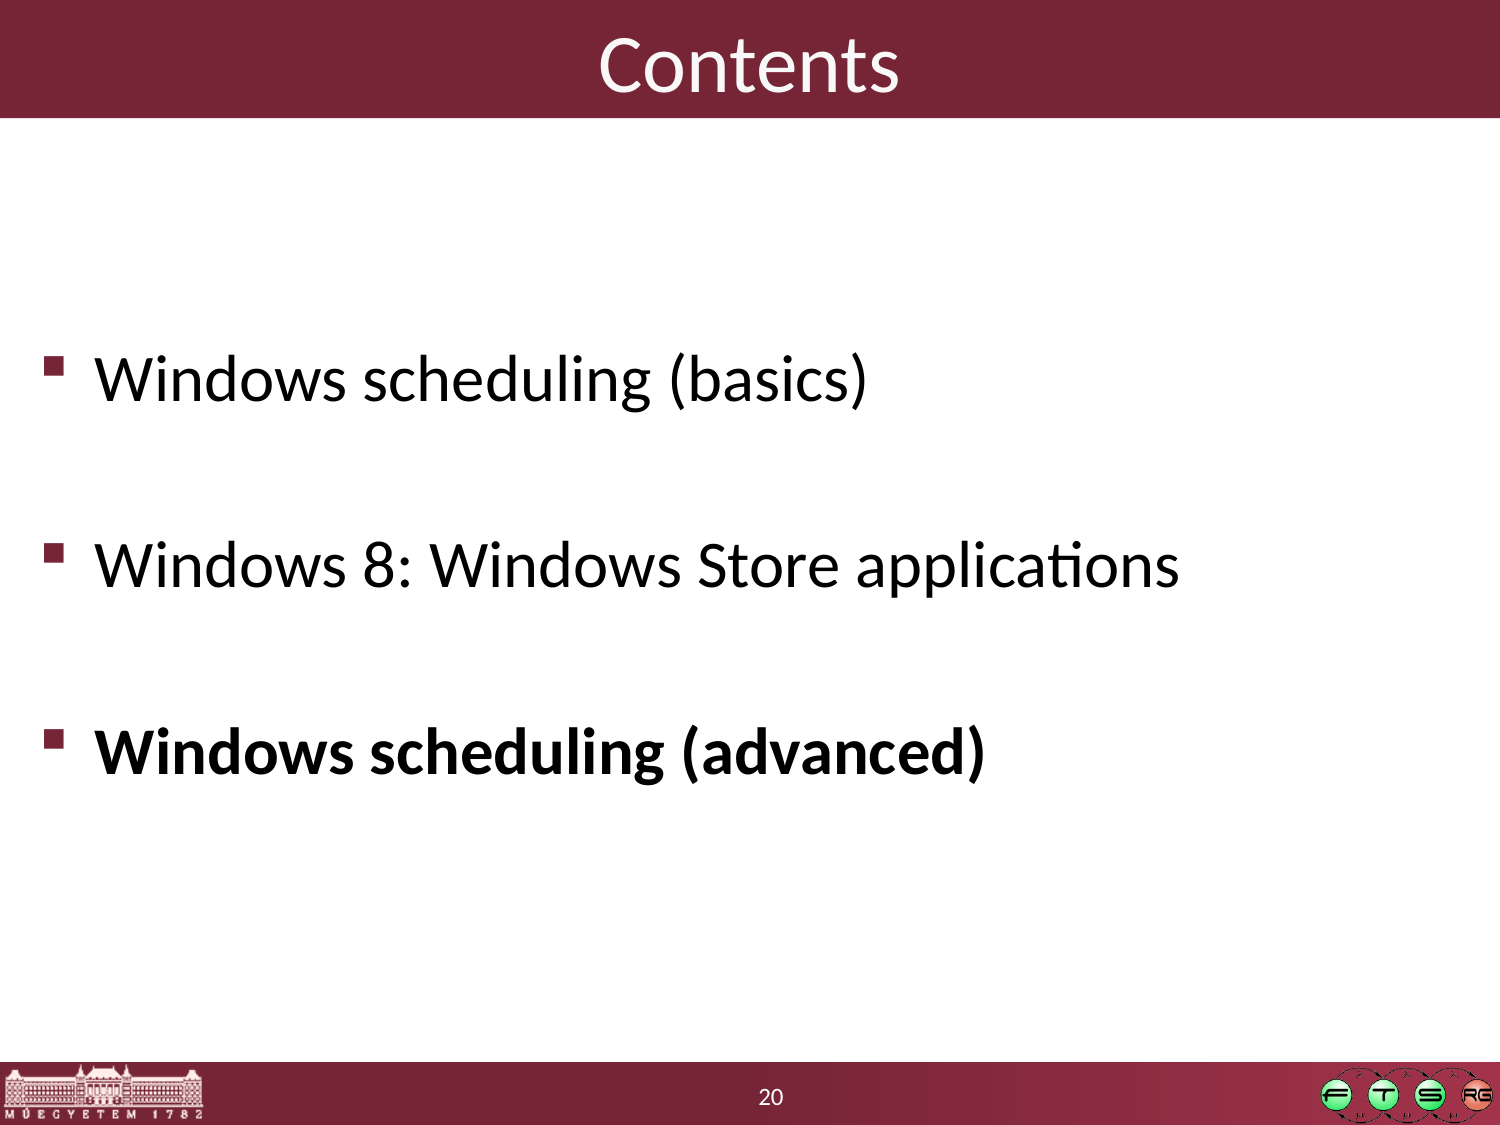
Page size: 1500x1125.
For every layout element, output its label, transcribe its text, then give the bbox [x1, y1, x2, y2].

slide_number 20 [527, 1066, 1015, 1125]
picture [1318, 1065, 1494, 1125]
title Contents [0, 0, 1500, 119]
list Windows scheduling (basics) Windows 8: Windows Store applications Windows scheduling (advanced) [23, 140, 1477, 1048]
picture [0, 1063, 209, 1123]
